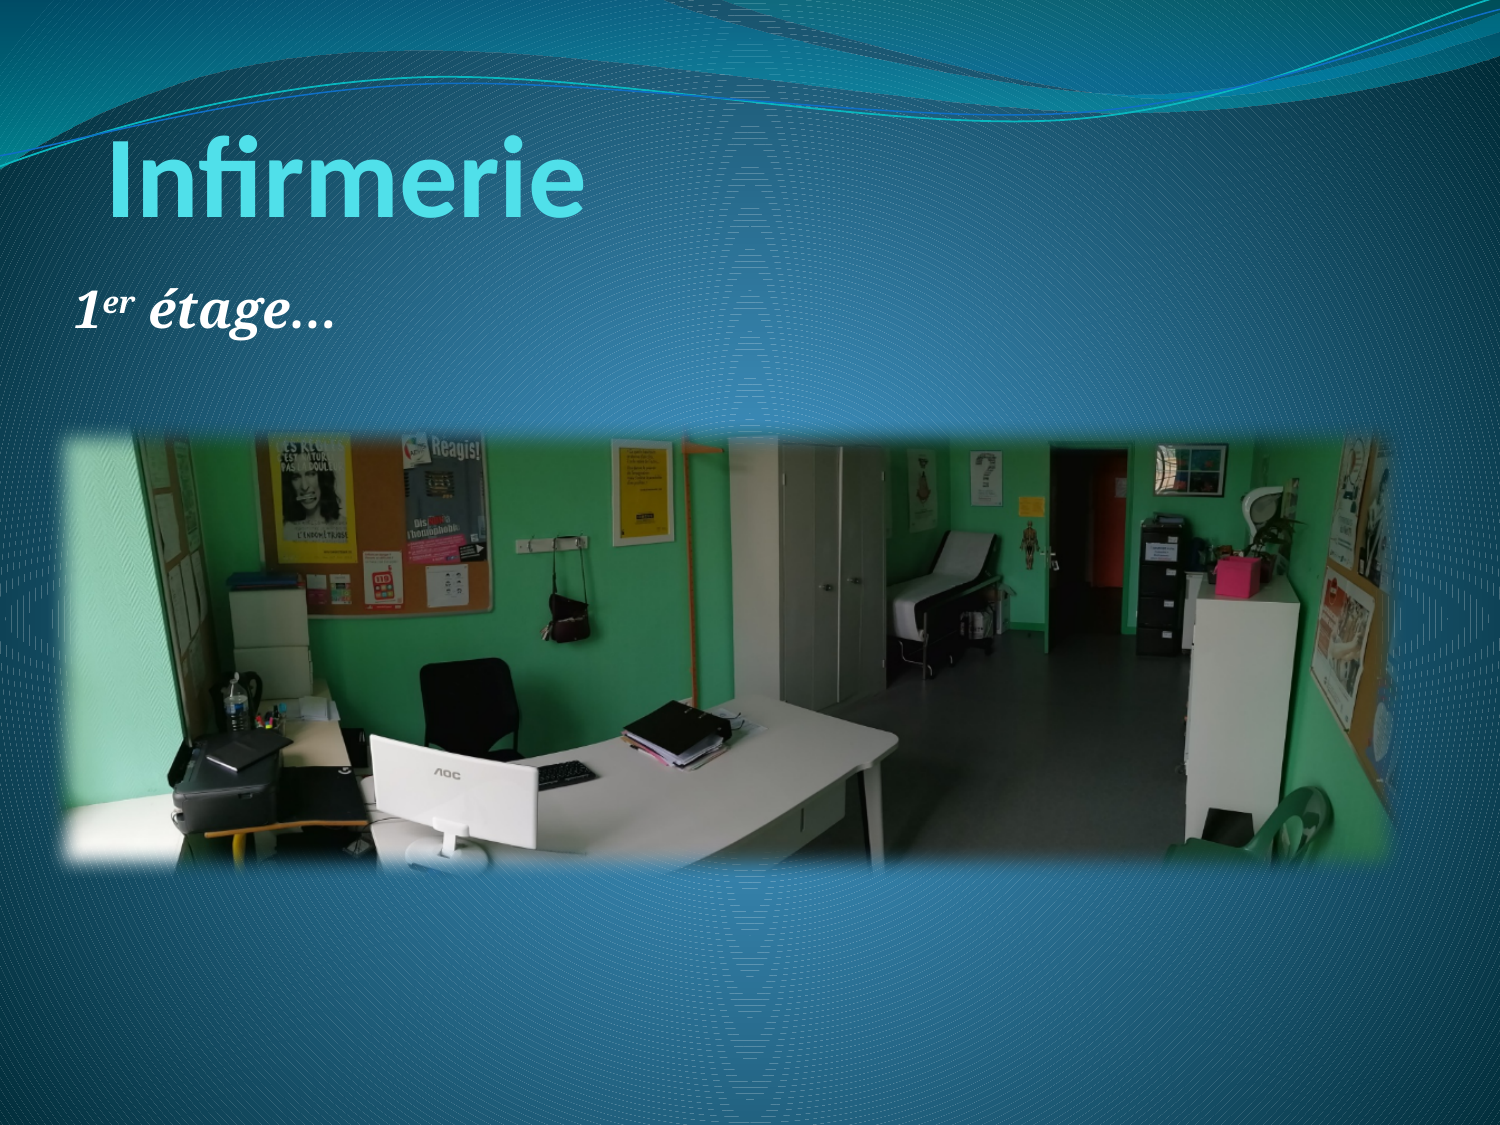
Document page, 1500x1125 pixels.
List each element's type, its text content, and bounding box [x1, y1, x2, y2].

title Infirmerie [105, 0, 1381, 242]
text_box 1er étage… [58, 269, 598, 347]
picture [46, 421, 1405, 880]
